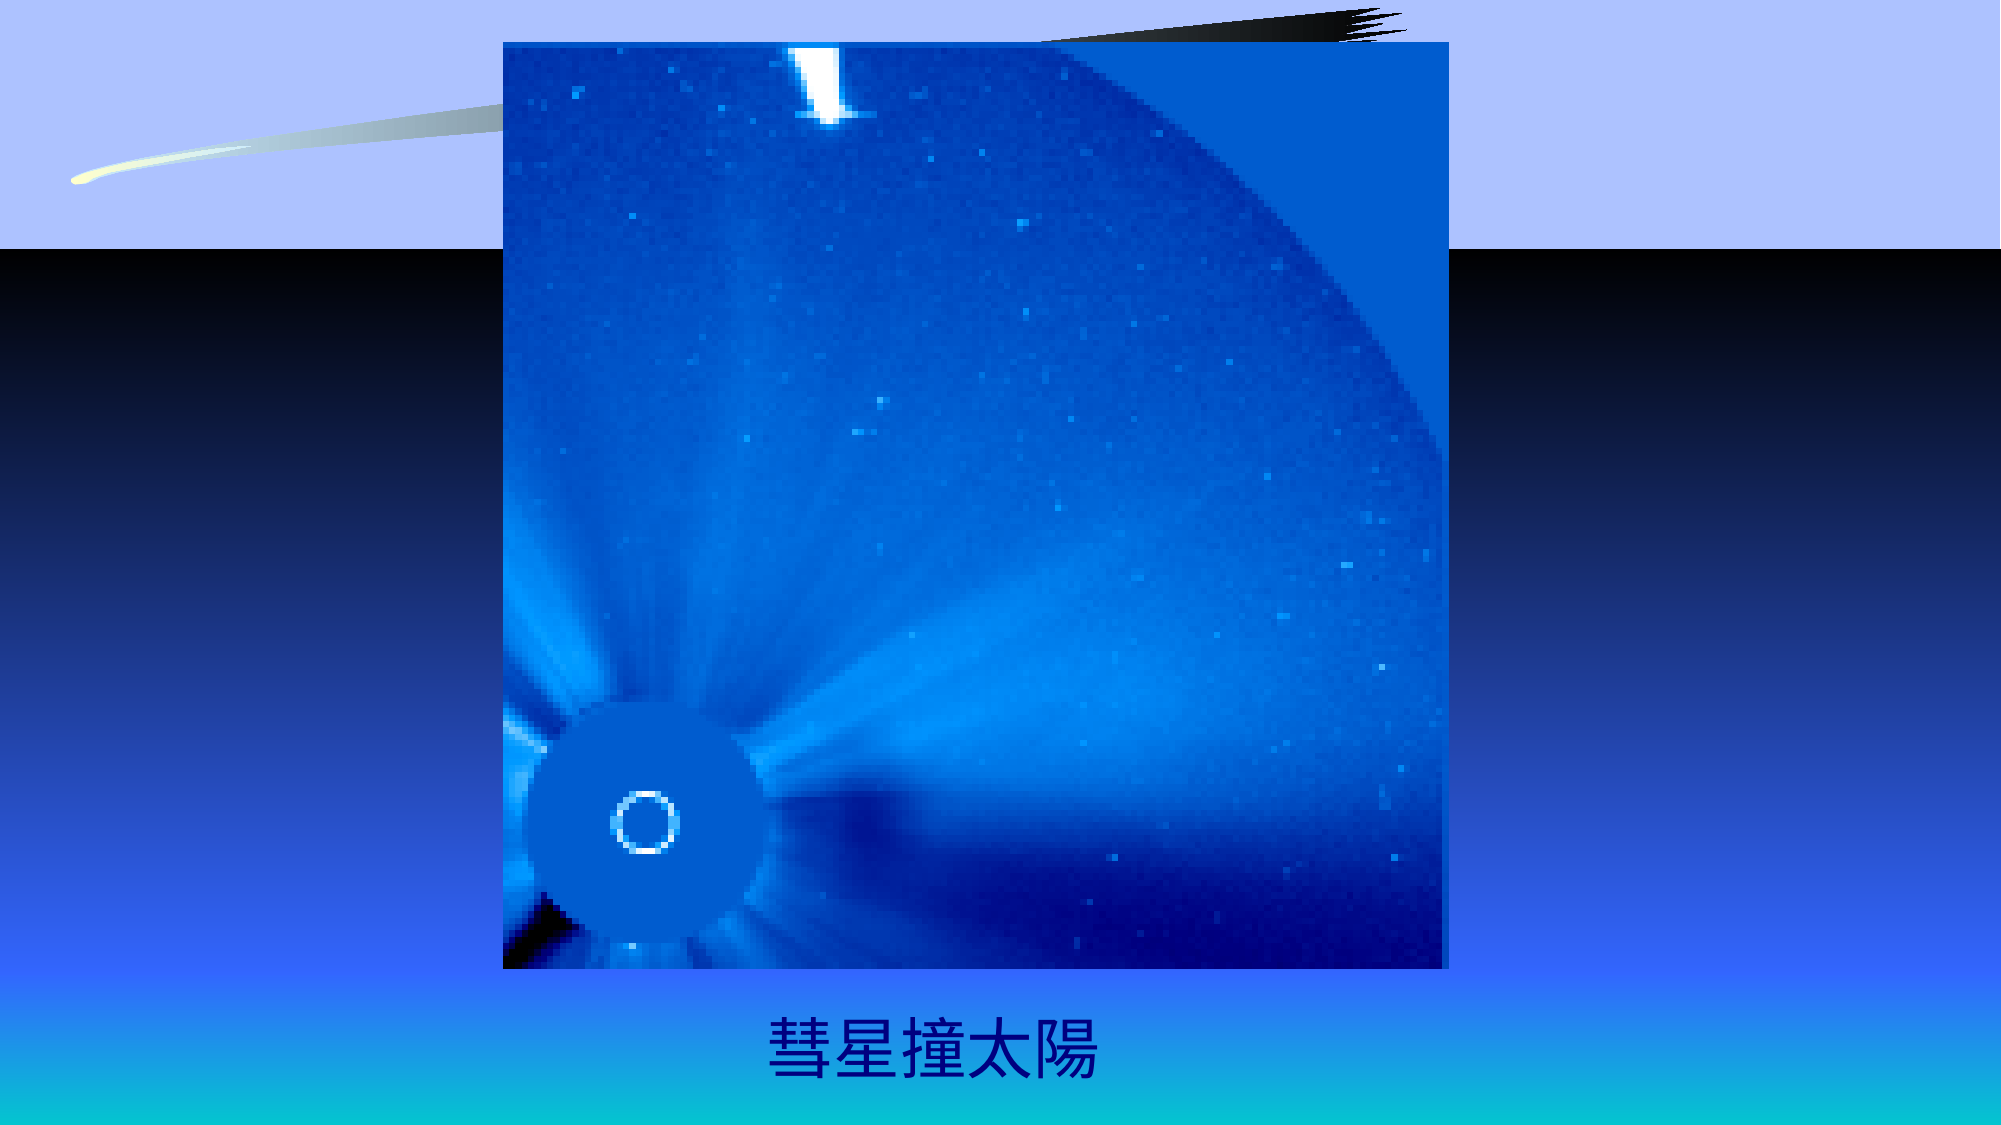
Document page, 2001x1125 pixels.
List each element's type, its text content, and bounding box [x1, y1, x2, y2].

text_box 彗星撞太陽 [751, 999, 1129, 1095]
picture [503, 42, 1449, 969]
